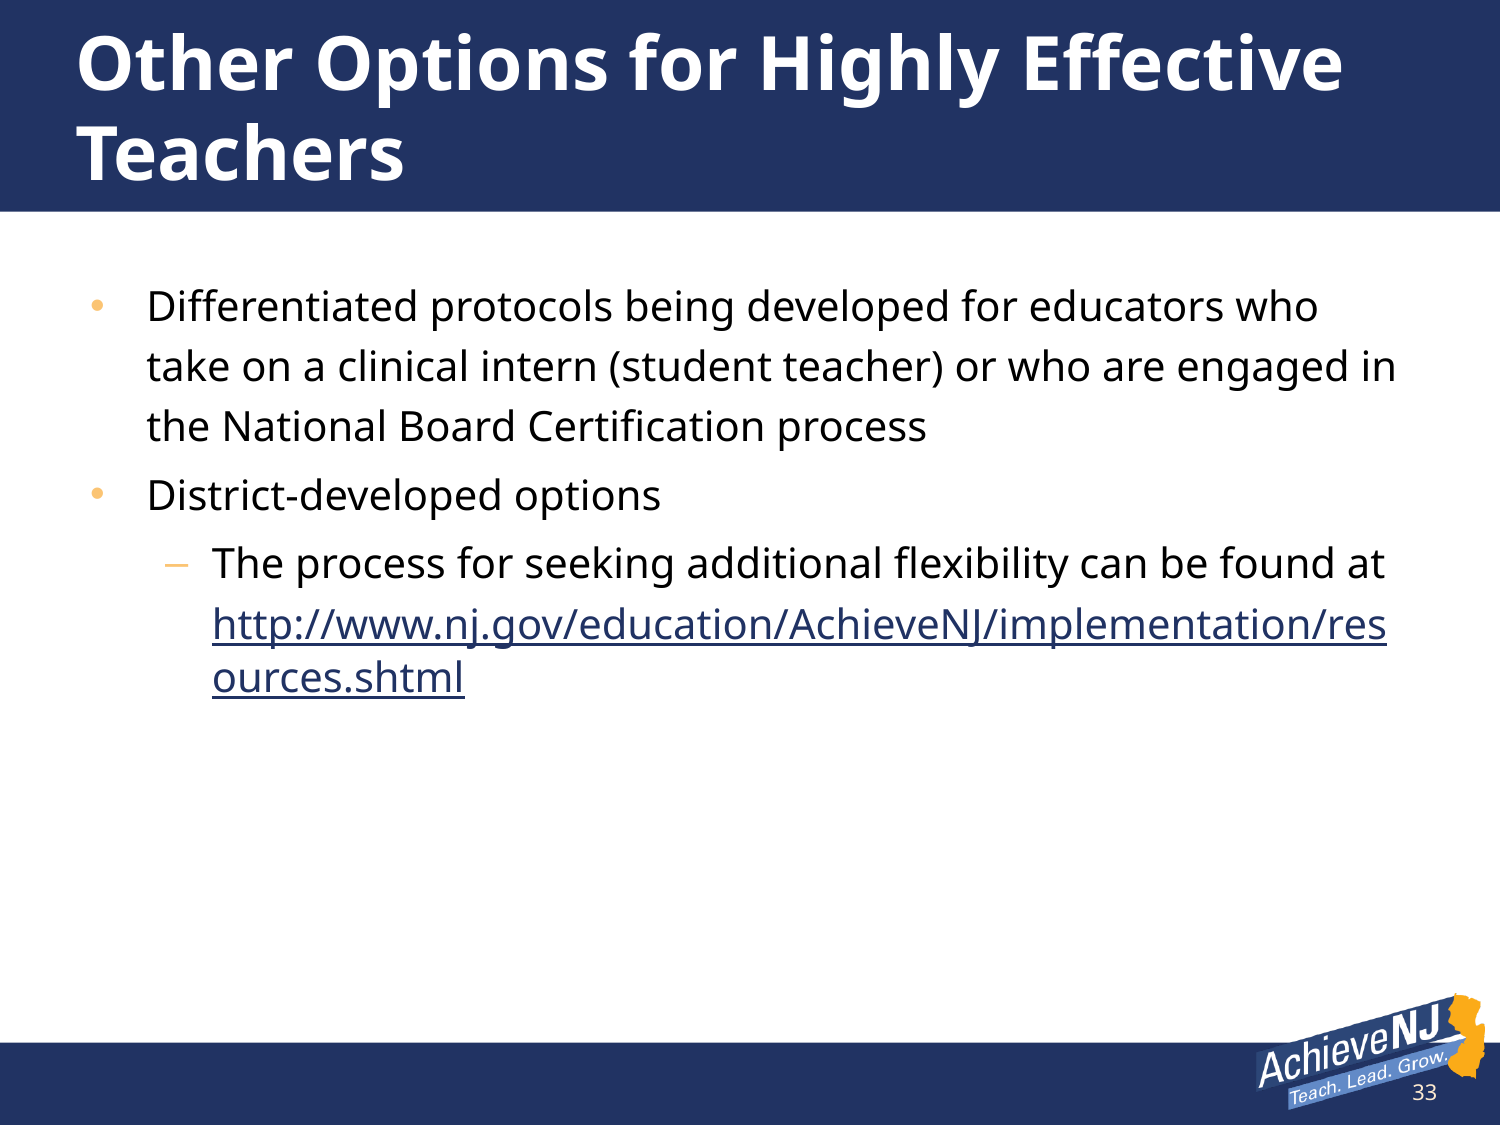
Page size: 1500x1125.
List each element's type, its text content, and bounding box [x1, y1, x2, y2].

picture [1247, 993, 1485, 1110]
list Differentiated protocols being developed for educators who take on a clinical intern (student teacher) or who are engaged in the National Board Certification process District-developed options The process for seeking additional flexibility can be found at http://www.nj.gov/education/AchieveNJ/implementation/resources.shtml [74, 262, 1426, 733]
title Other Options for Highly Effective Teachers [0, 0, 1500, 212]
